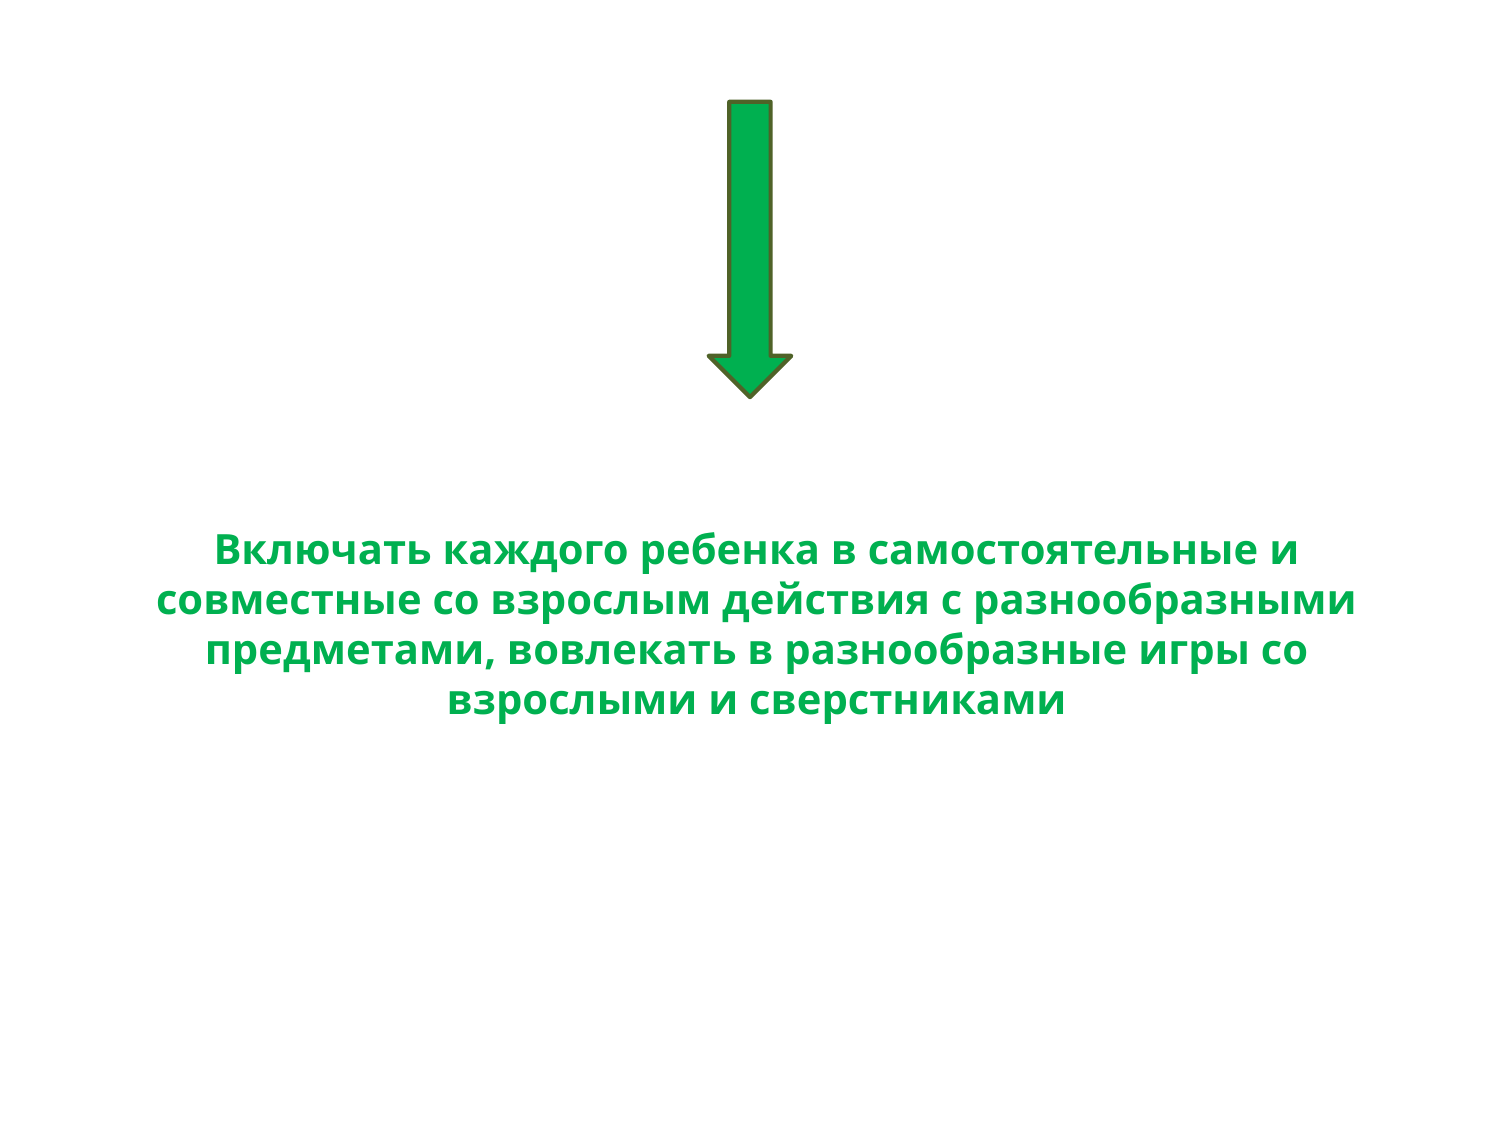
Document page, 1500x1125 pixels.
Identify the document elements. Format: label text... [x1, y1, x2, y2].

list Включать каждого ребенка в самостоятельные и совместные со взрослым действия с разнообразными предметами, вовлекать в разнообразные игры со взрослыми и сверстниками [123, 515, 1376, 752]
text_box [706, 99, 794, 400]
